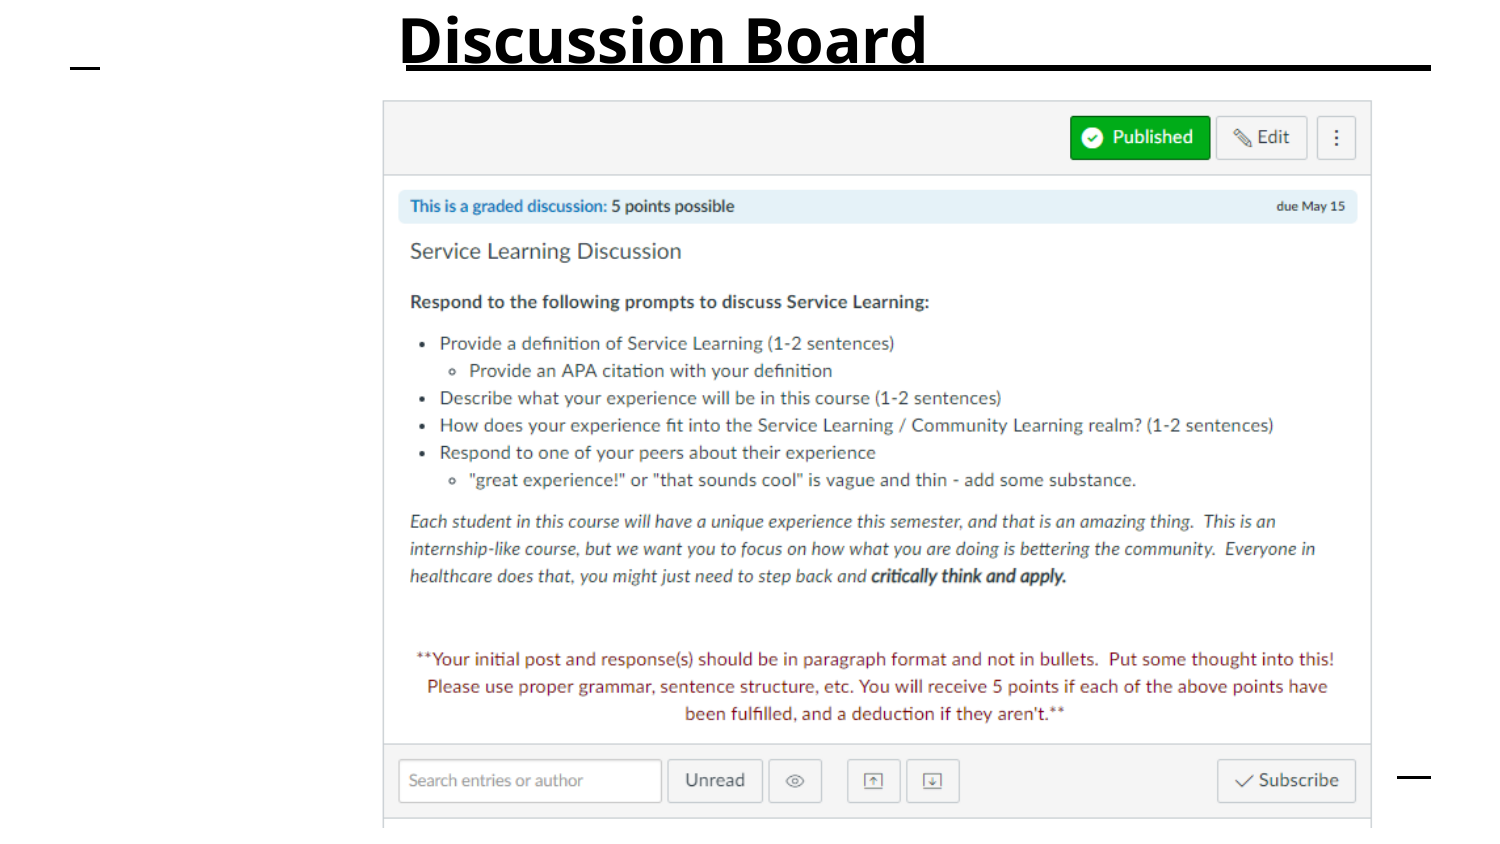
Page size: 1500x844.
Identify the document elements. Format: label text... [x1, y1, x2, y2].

title Discussion Board [382, 0, 1420, 91]
picture [371, 90, 1397, 828]
